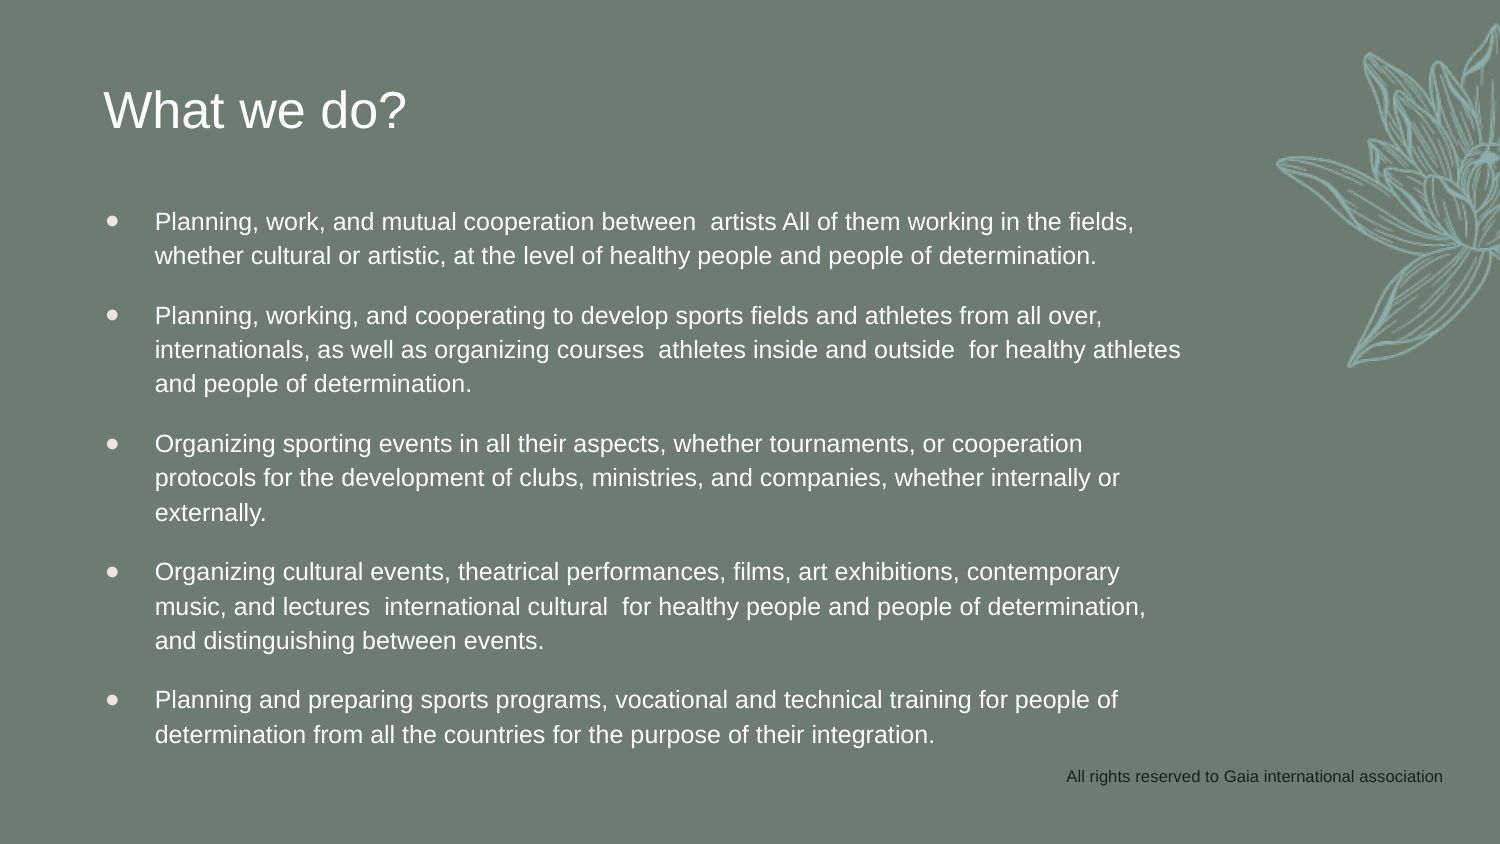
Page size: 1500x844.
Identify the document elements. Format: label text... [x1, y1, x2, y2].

text_box All rights reserved to Gaia international association [1051, 751, 1478, 798]
text_box What we do? [88, 52, 475, 155]
picture [1252, 0, 1500, 423]
text_box Planning, work, and mutual cooperation between artists All of them working in the fields, whether cultural or artistic, at the level of healthy people and people of determination. Planning, working, and cooperating to develop sports fields and athletes from all over, internationals, as well as organizing courses athletes inside and outside for healthy athletes and people of determination. Organizing sporting events in all their aspects, whether tournaments, or cooperation protocols for the development of clubs, ministries, and companies, whether internally or externally. Organizing cultural events, theatrical performances, films, art exhibitions, contemporary music, and lectures international cultural for healthy people and people of determination, and distinguishing between events. Planning and preparing sports programs, vocational and technical training for people of determination from all the countries for the purpose of their integration. [64, 251, 1202, 698]
